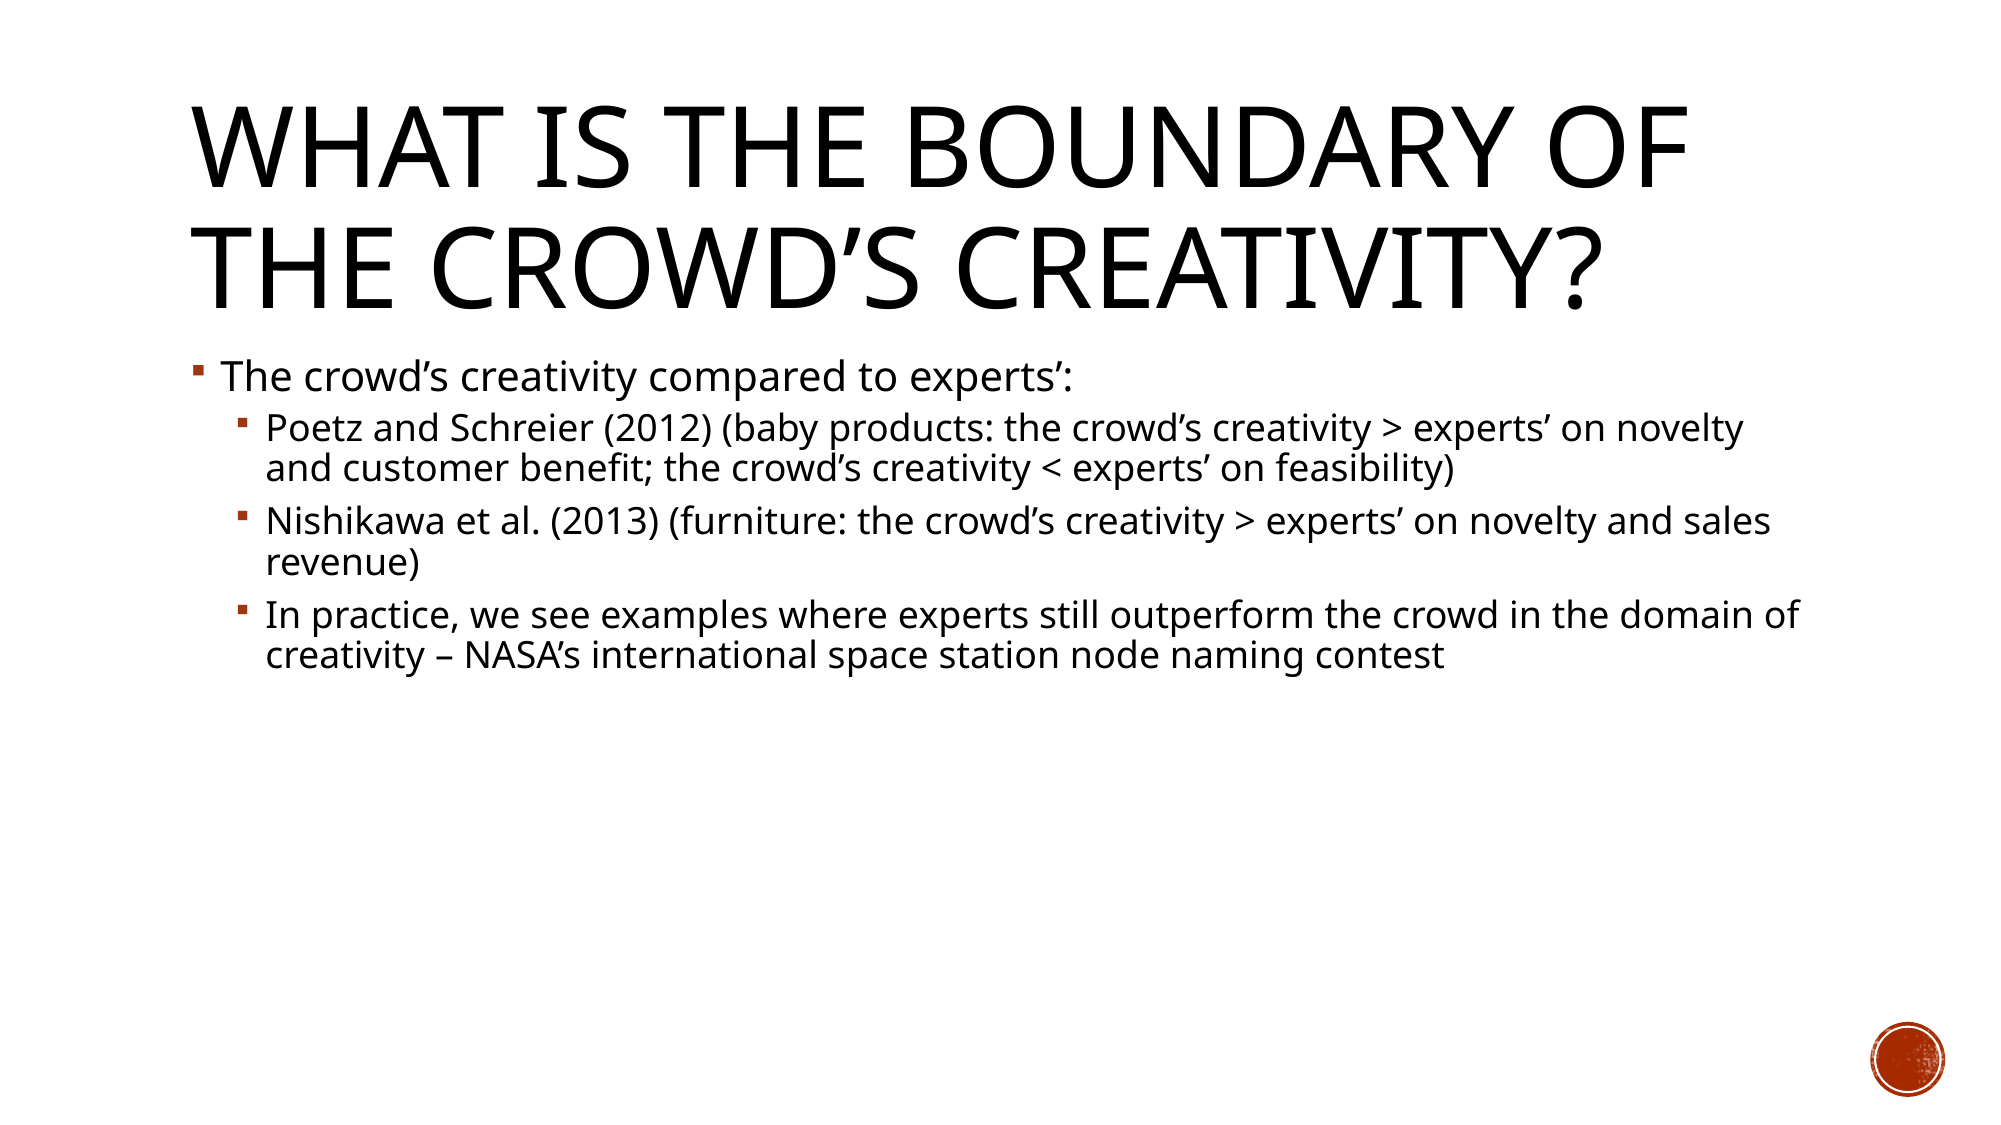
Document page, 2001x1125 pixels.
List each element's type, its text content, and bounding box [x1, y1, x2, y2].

title What is the Boundary of the Crowd’s Creativity? [175, 79, 1826, 344]
list The crowd’s creativity compared to experts’: Poetz and Schreier (2012) (baby products: the crowd’s creativity > experts’ on novelty and customer benefit; the crowd’s creativity < experts’ on feasibility) Nishikawa et al. (2013) (furniture: the crowd’s creativity > experts’ on novelty and sales revenue) In practice, we see examples where experts still outperform the crowd in the domain of creativity – NASA’s international space station node naming contest [175, 348, 1826, 1013]
